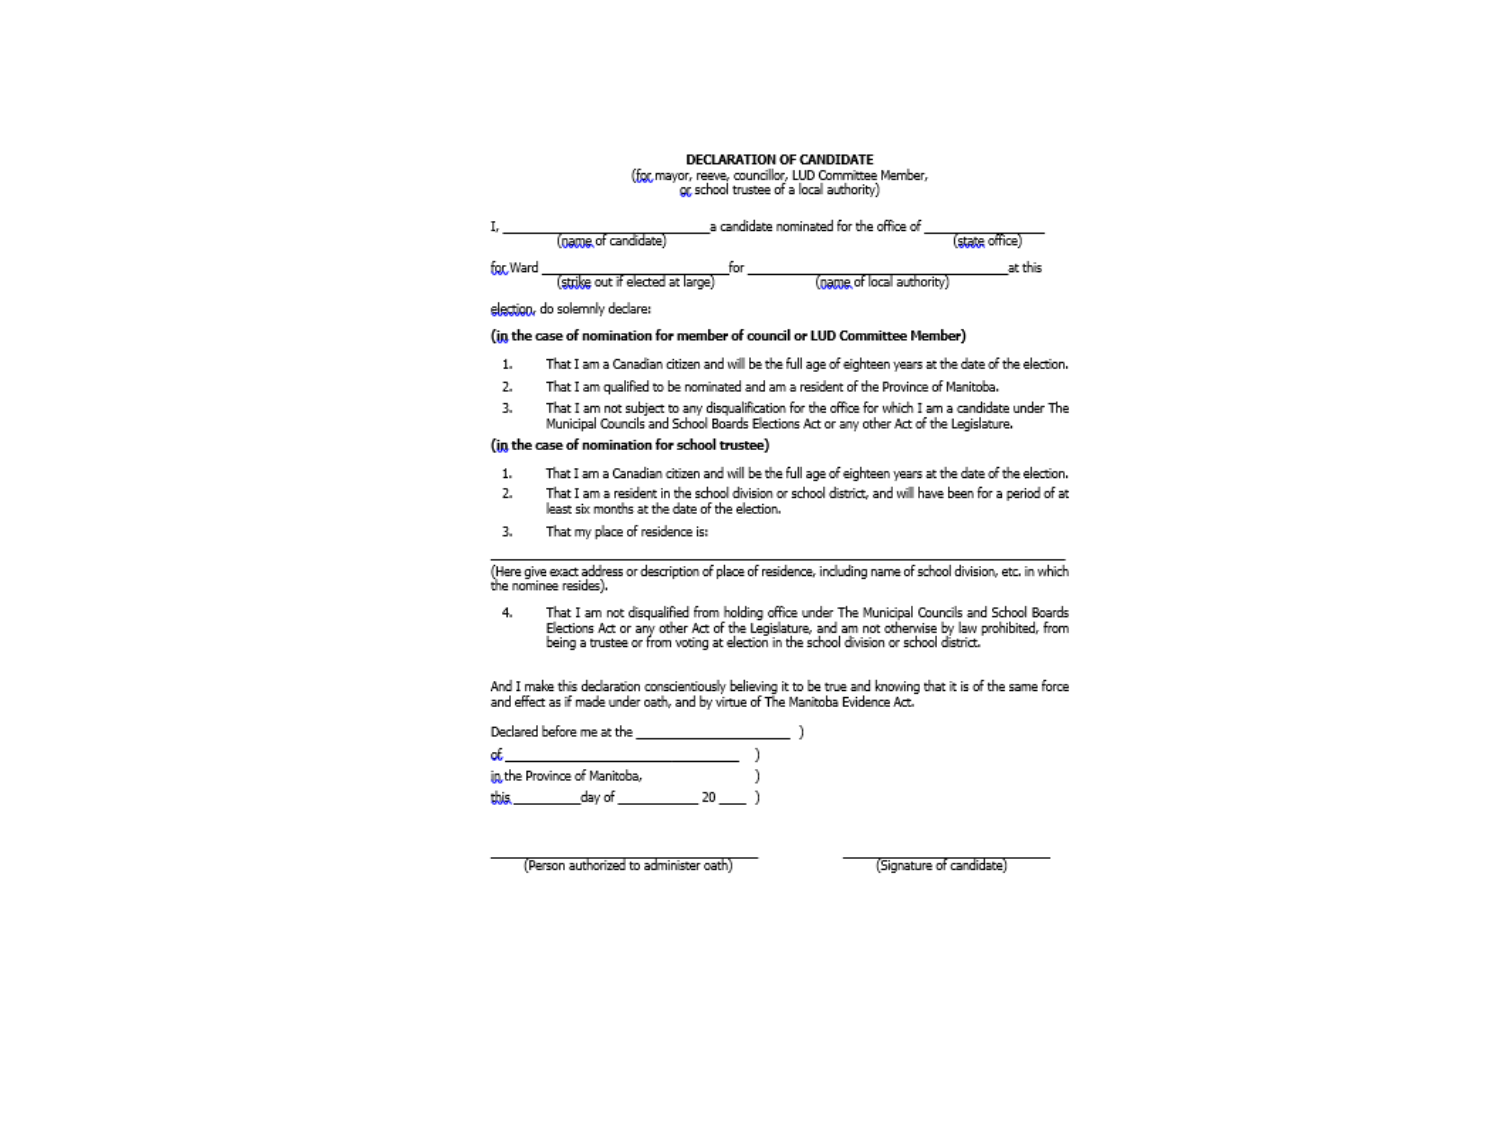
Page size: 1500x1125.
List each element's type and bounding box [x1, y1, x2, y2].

list [474, 149, 1106, 893]
